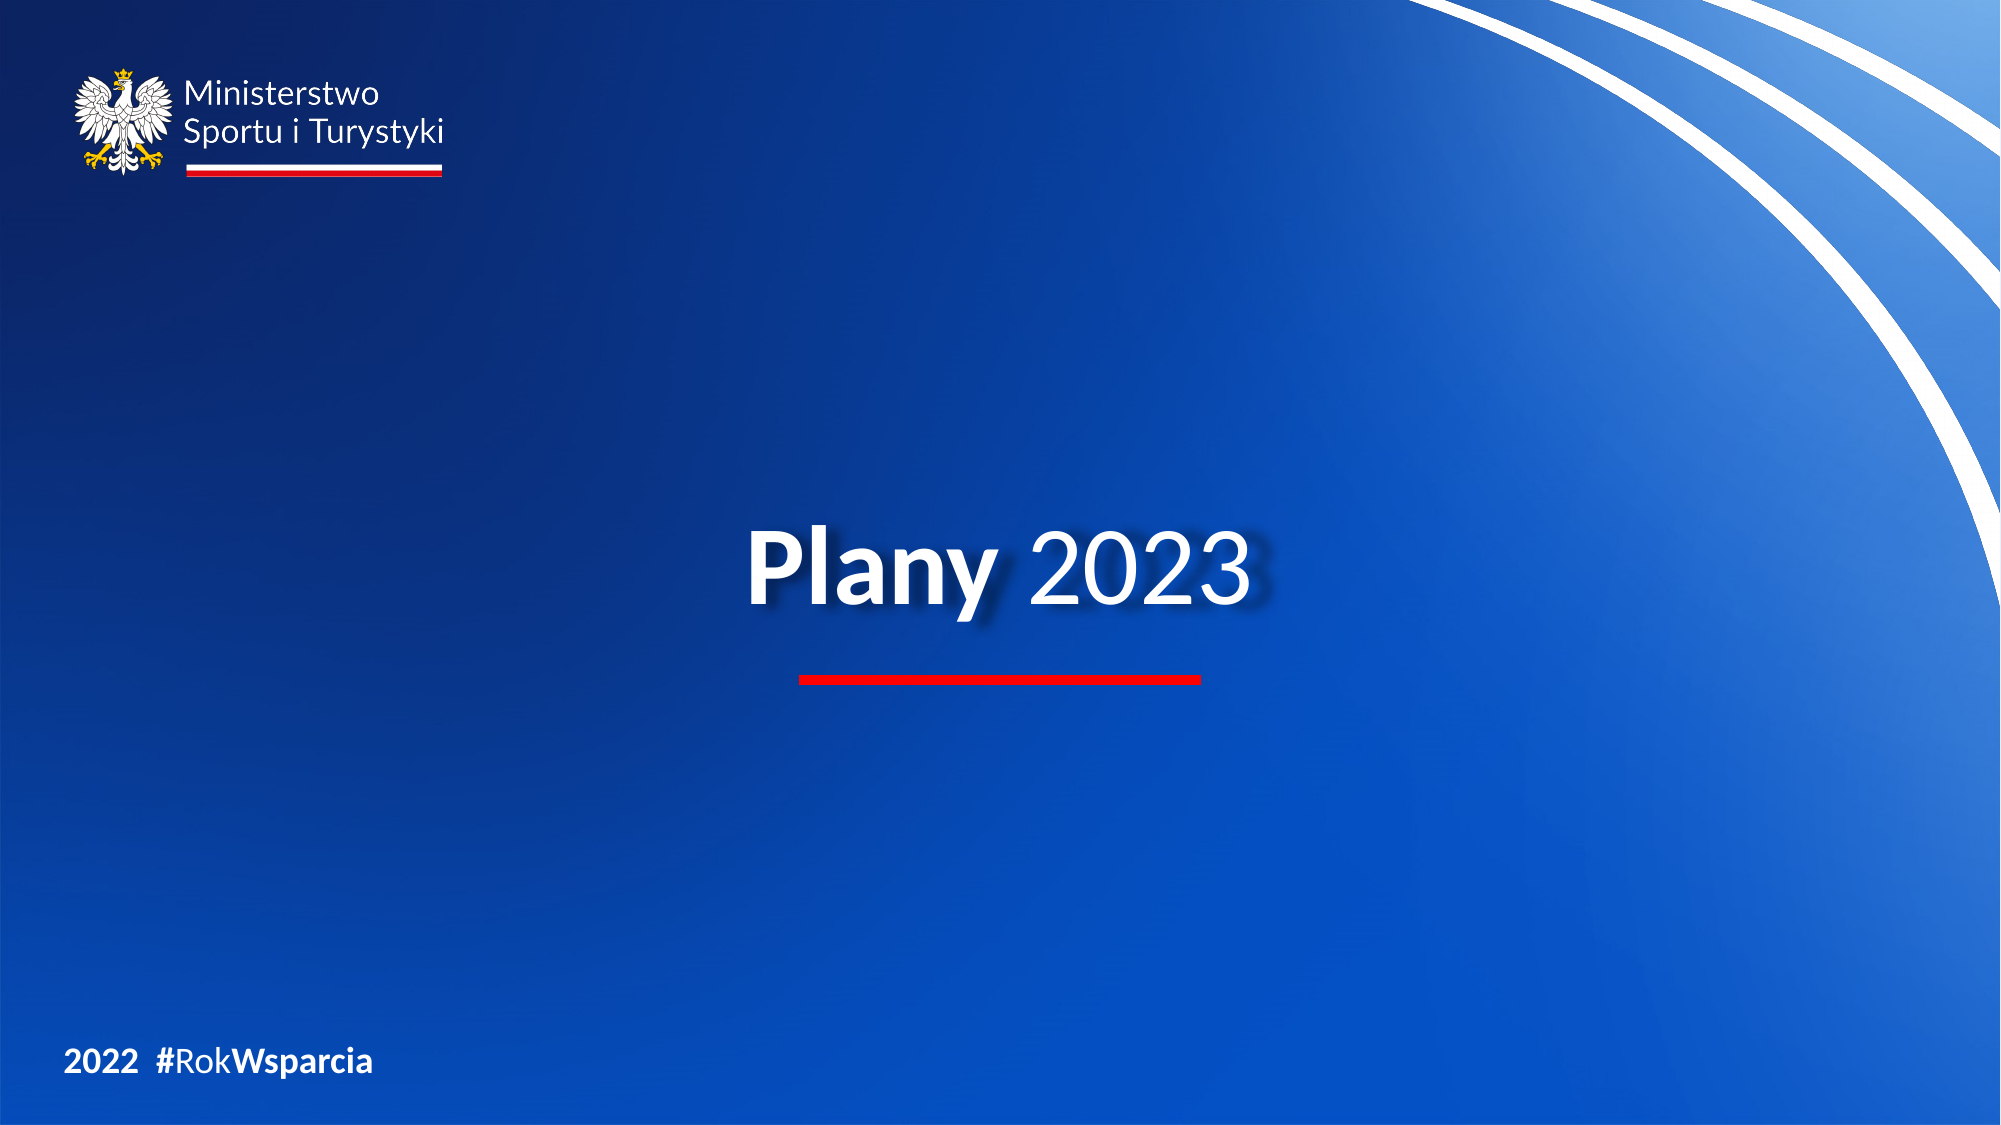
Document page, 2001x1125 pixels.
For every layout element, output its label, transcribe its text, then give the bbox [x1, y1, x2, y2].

text_box Plany 2023 [135, 425, 1865, 694]
picture [0, 0, 2001, 1125]
text_box 2022 #RokWsparcia [48, 1028, 737, 1100]
